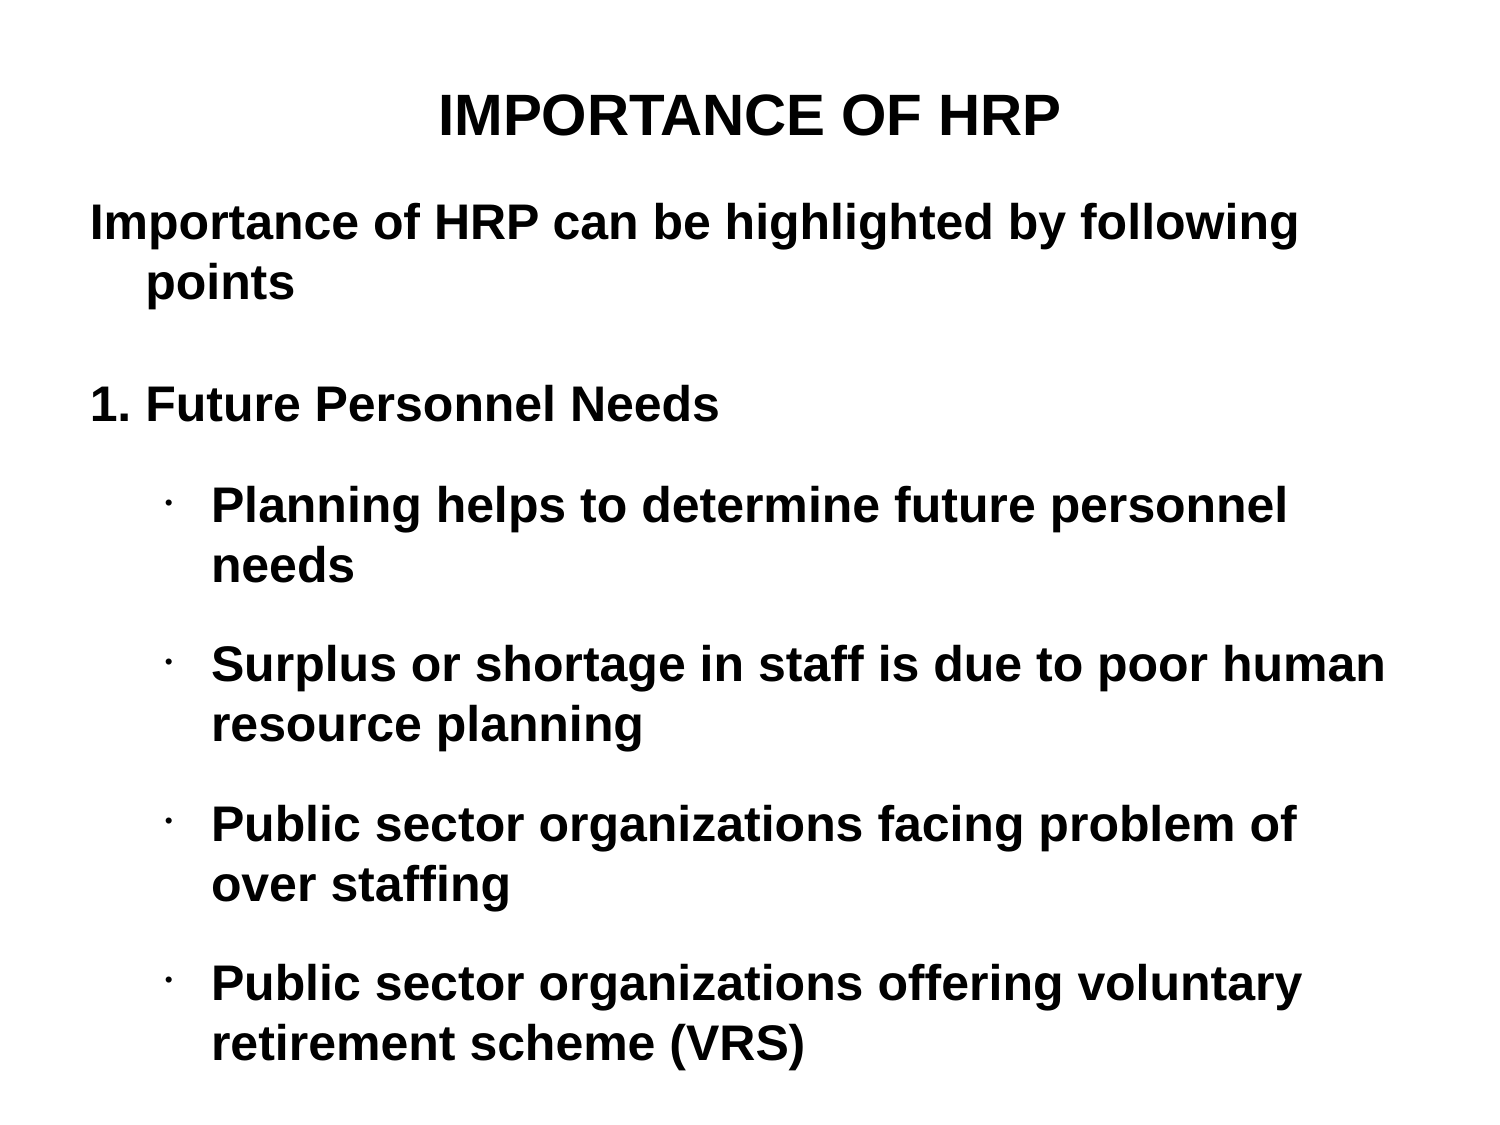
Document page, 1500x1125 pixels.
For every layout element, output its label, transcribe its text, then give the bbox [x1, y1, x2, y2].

text_box Importance of HRP can be highlighted by following points 1. Future Personnel Needs Planning helps to determine future personnel needs Surplus or shortage in staff is due to poor human resource planning Public sector organizations facing problem of over staffing Public sector organizations offering voluntary retirement scheme (VRS) [74, 174, 1425, 993]
title IMPORTANCE OF HRP [74, 26, 1426, 238]
